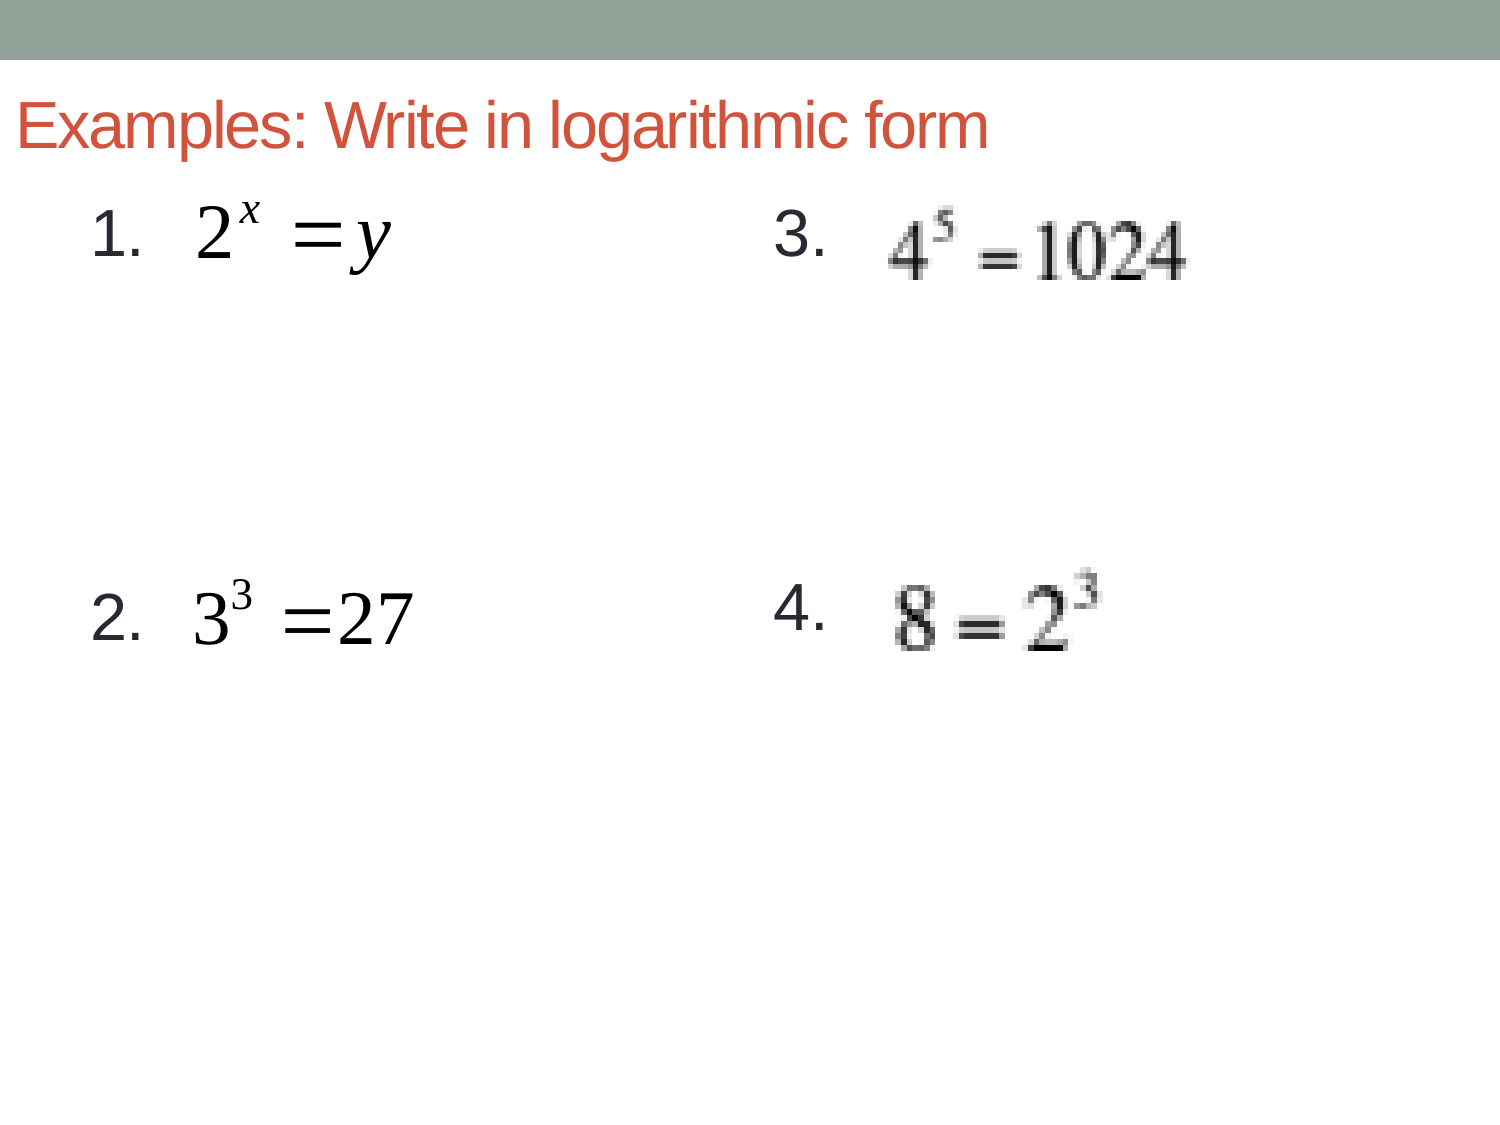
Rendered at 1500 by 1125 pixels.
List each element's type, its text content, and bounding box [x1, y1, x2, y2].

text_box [183, 560, 429, 664]
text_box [183, 172, 407, 292]
title Examples: Write in logarithmic form [0, 61, 1350, 183]
list 1. 2. [75, 182, 738, 1049]
list 3. 4. [758, 182, 1421, 1049]
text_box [879, 189, 1191, 292]
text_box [883, 549, 1104, 664]
